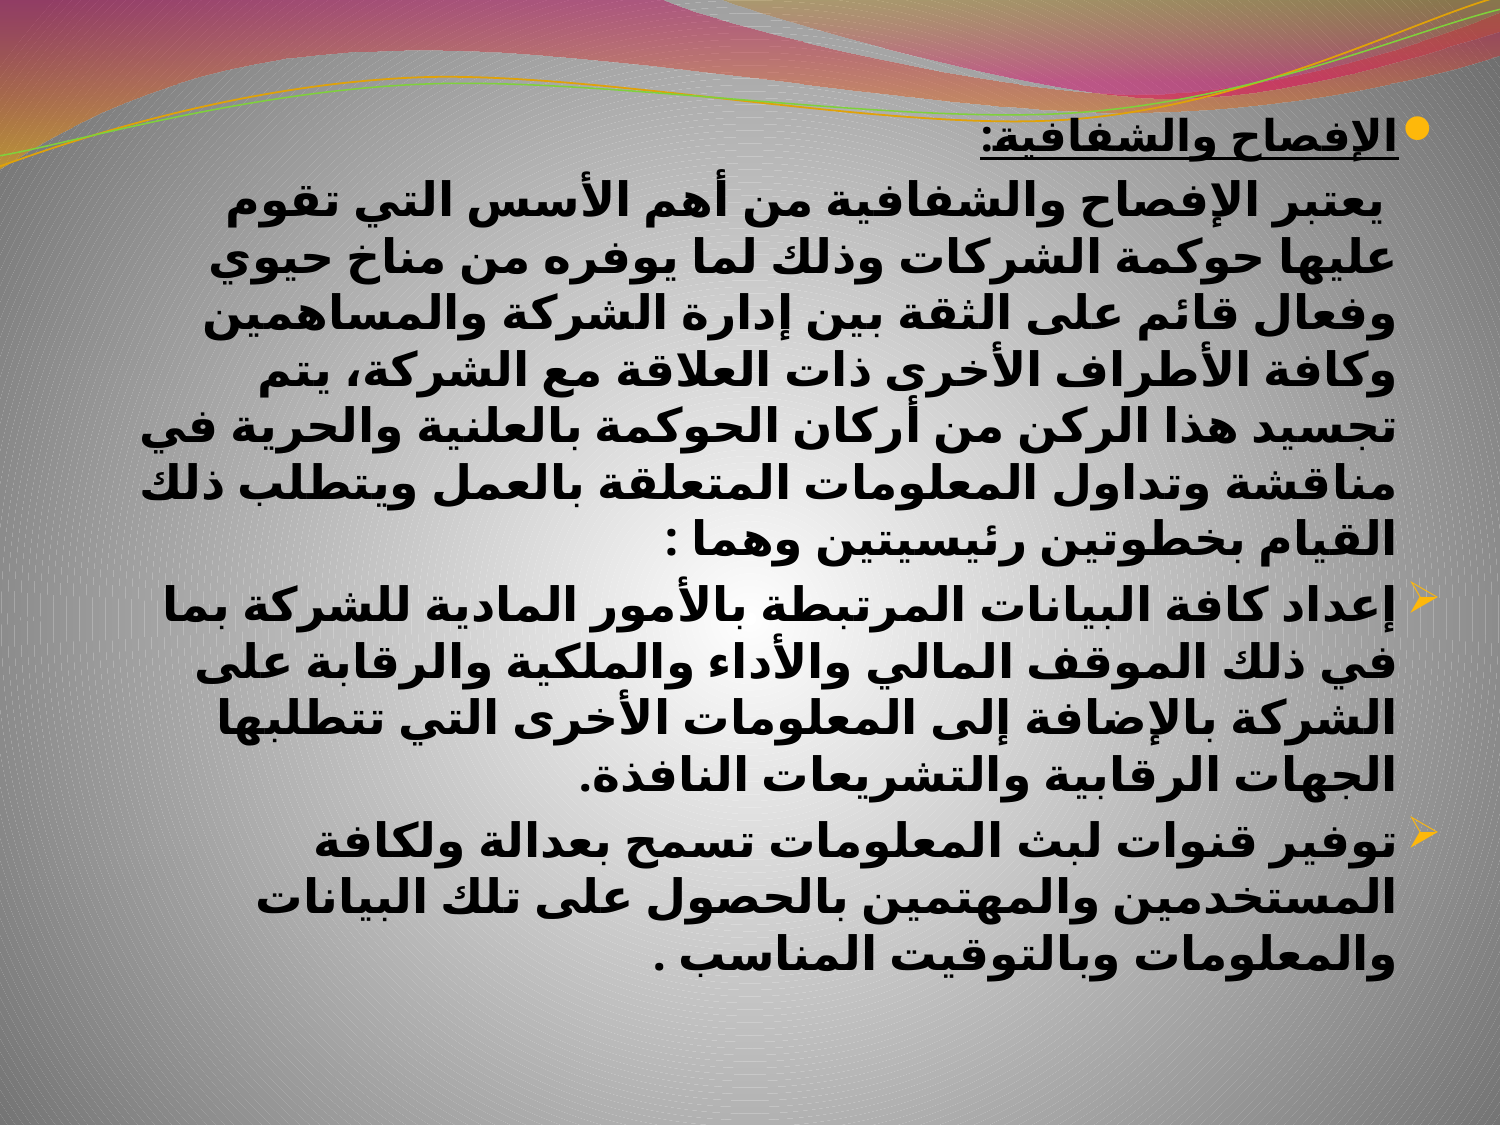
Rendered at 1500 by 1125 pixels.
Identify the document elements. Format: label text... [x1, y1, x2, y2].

subtitle الإفصاح والشفافية: يعتبر الإفصاح والشفافية من أهم الأسس التي تقوم عليها حوكمة الشركات وذلك لما يوفره من مناخ حيوي وفعال قائم على الثقة بين إدارة الشركة والمساهمين وكافة الأطراف الأخرى ذات العلاقة مع الشركة، يتم تجسيد هذا الركن من أركان الحوكمة بالعلنية والحرية في مناقشة وتداول المعلومات المتعلقة بالعمل ويتطلب ذلك القيام بخطوتين رئيسيتين وهما : إعداد كافة البيانات المرتبطة بالأمور المادية للشركة بما في ذلك الموقف المالي والأداء والملكية والرقابة على الشركة بالإضافة إلى المعلومات الأخرى التي تتطلبها الجهات الرقابية والتشريعات النافذة. توفير قنوات لبث المعلومات تسمح بعدالة ولكافة المستخدمين والمهتمين بالحصول على تلك البيانات والمعلومات وبالتوقيت المناسب . [99, 99, 1450, 1063]
